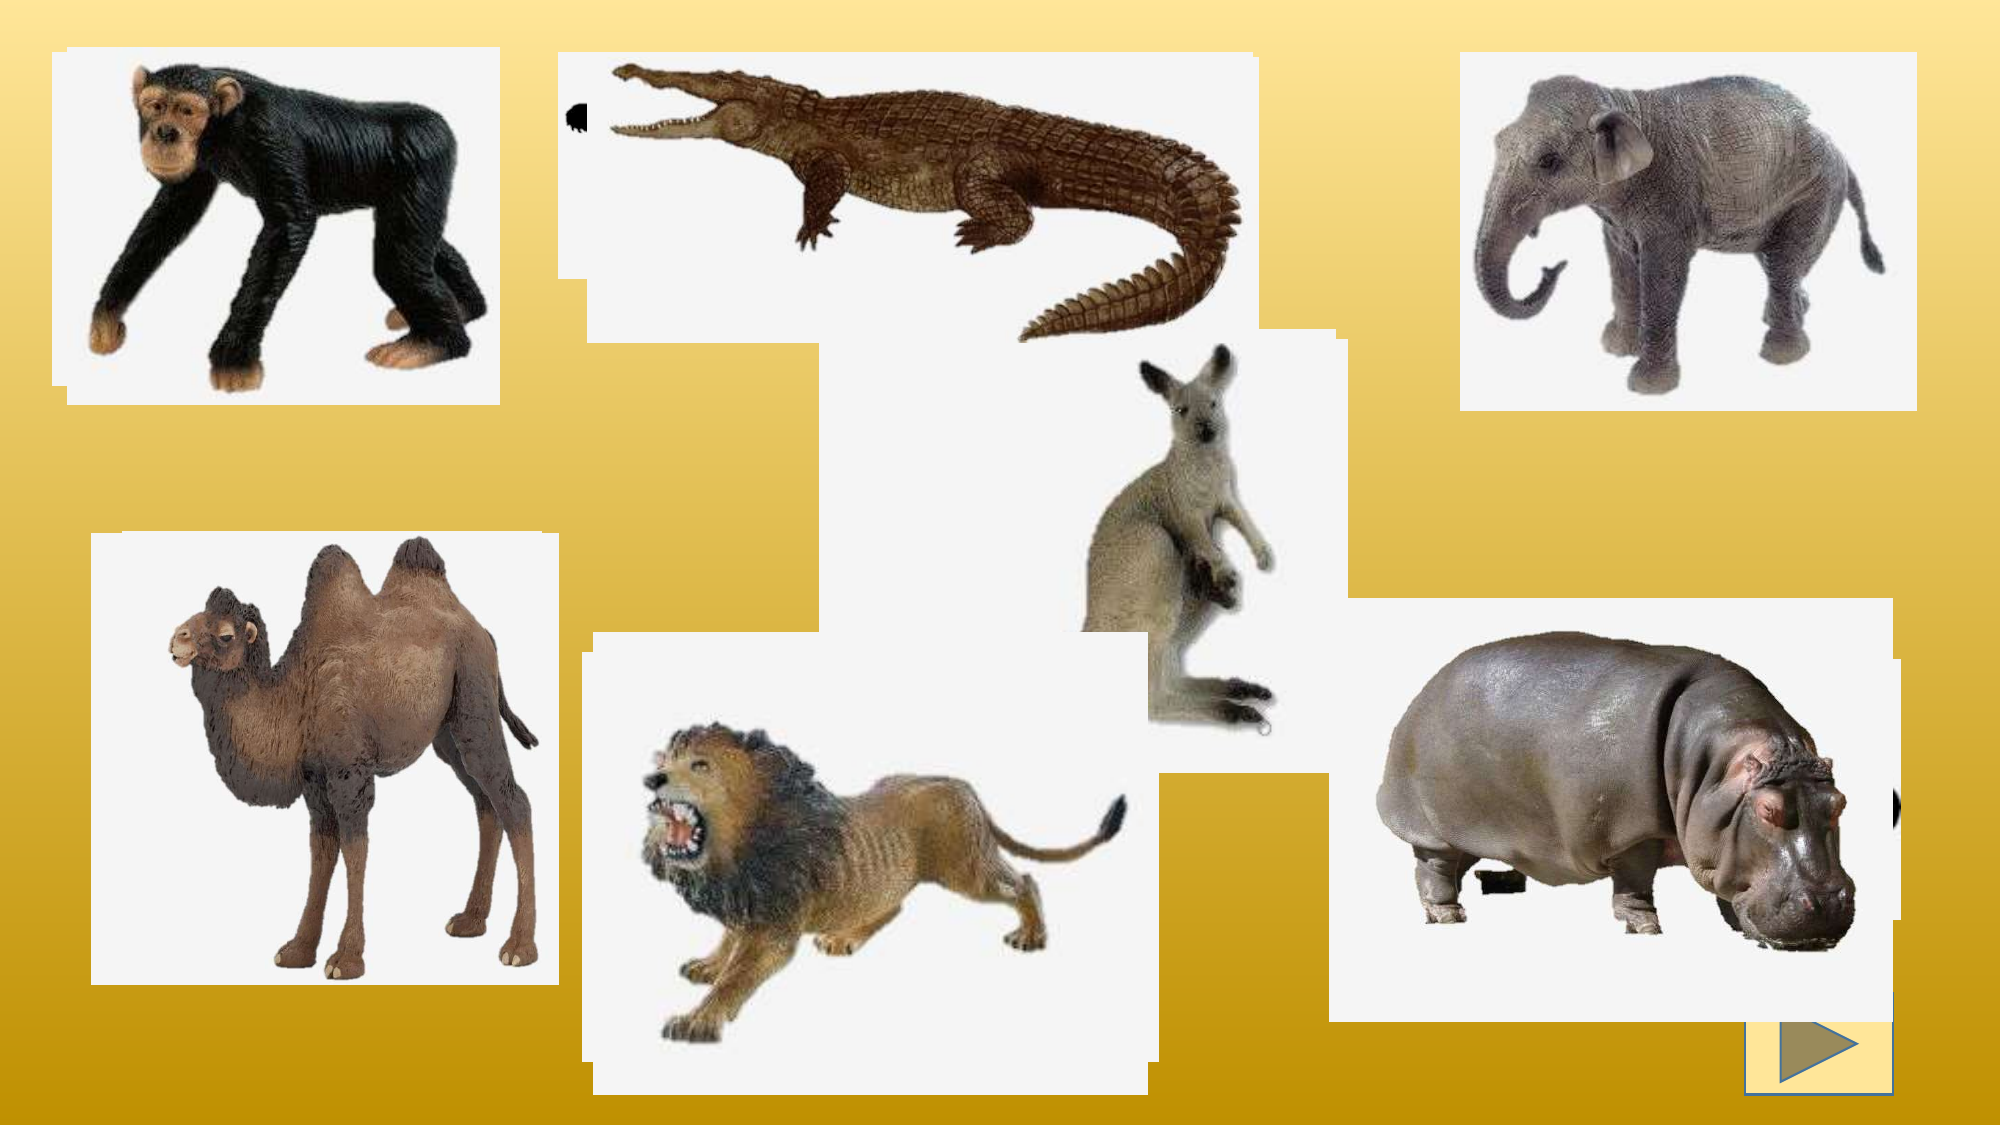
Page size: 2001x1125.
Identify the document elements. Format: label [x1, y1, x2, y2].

text_box [1744, 992, 1894, 1096]
picture [1460, 52, 1917, 411]
picture [91, 531, 559, 985]
picture [52, 47, 500, 405]
picture [558, 52, 1901, 1095]
